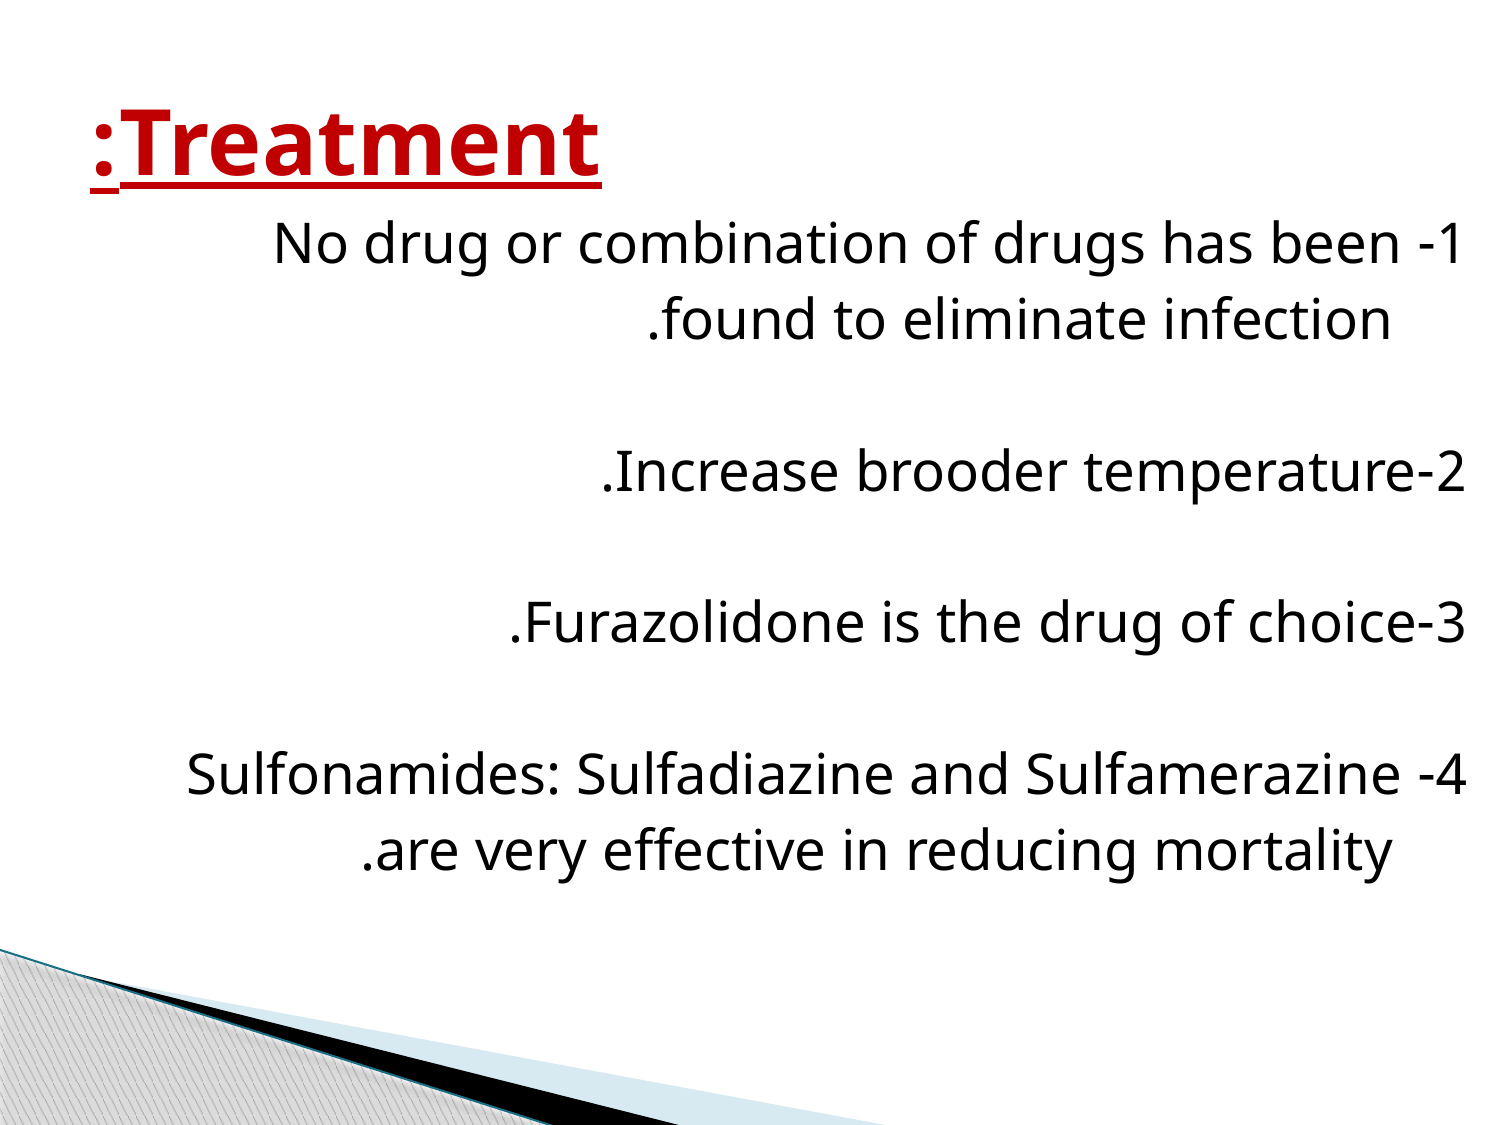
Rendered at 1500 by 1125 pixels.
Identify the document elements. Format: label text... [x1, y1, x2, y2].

title Treatment: [75, 45, 1425, 233]
list 1- No drug or combination of drugs has been found to eliminate infection. 2-Increase brooder temperature. 3-Furazolidone is the drug of choice. 4- Sulfonamides: Sulfadiazine and Sulfamerazine are very effective in reducing mortality. [75, 200, 1500, 986]
